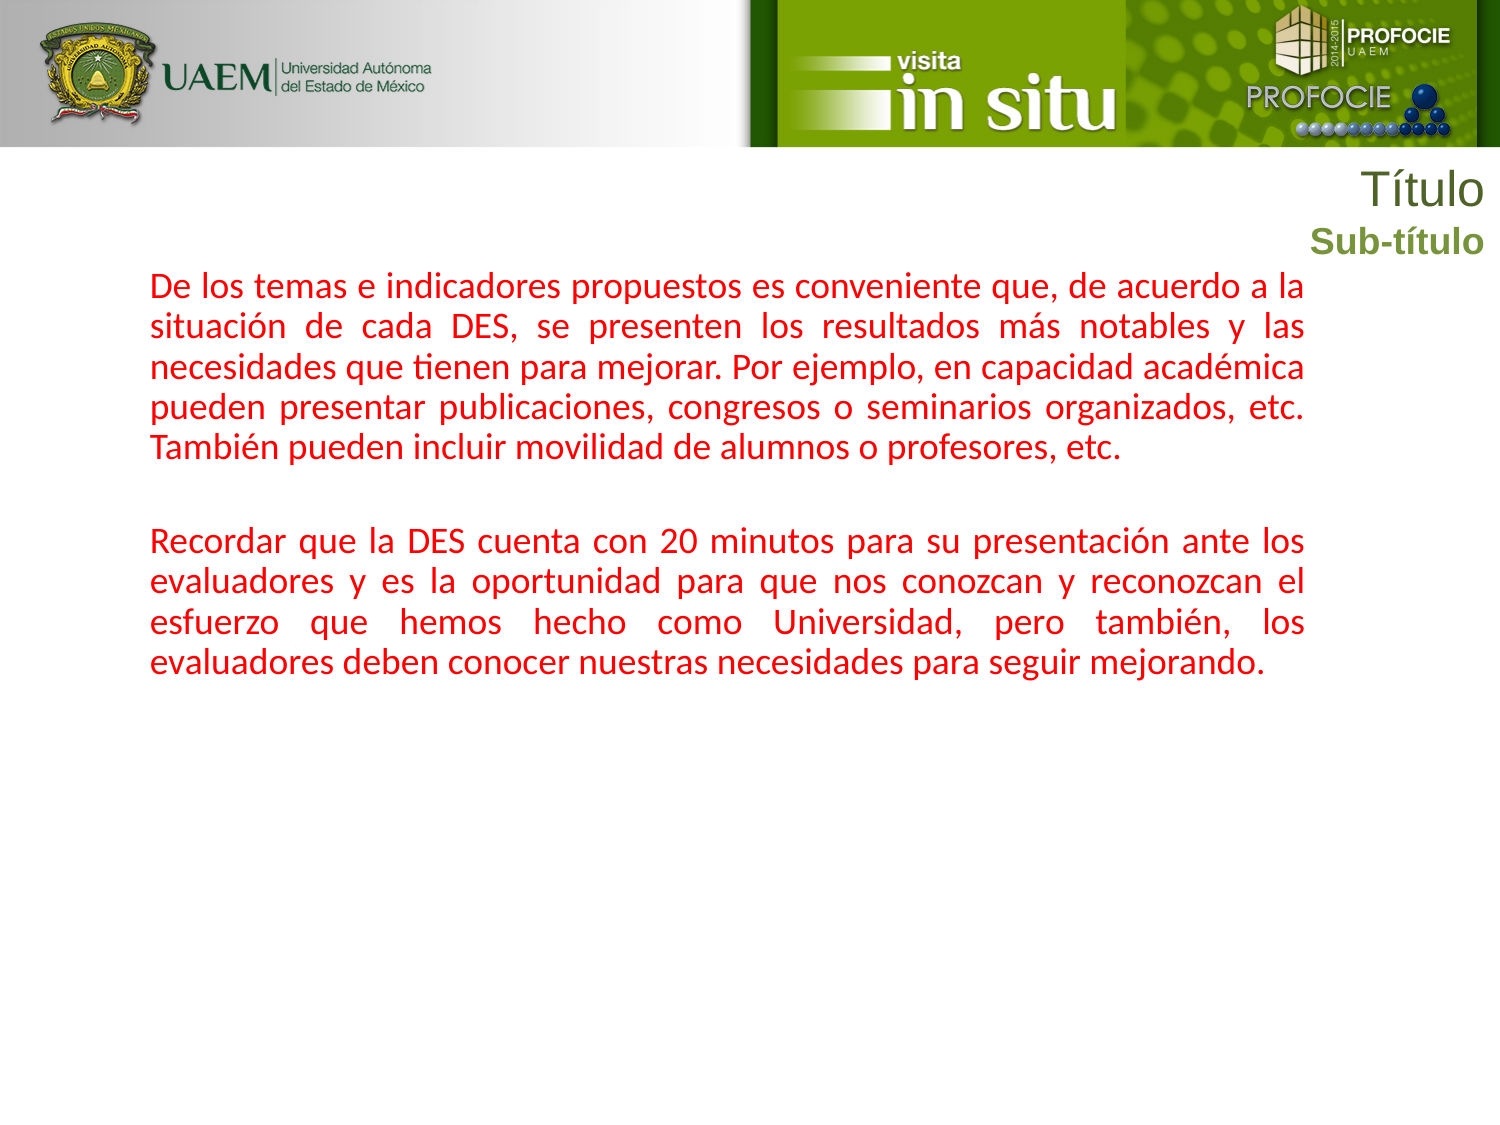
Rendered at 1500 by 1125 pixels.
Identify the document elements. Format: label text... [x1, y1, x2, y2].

picture [0, 0, 1500, 1125]
text_box Título Sub-título [748, 149, 1500, 270]
text_box De los temas e indicadores propuestos es conveniente que, de acuerdo a la situación de cada DES, se presenten los resultados más notables y las necesidades que tienen para mejorar. Por ejemplo, en capacidad académica pueden presentar publicaciones, congresos o seminarios organizados, etc. También pueden incluir movilidad de alumnos o profesores, etc. Recordar que la DES cuenta con 20 minutos para su presentación ante los evaluadores y es la oportunidad para que nos conozcan y reconozcan el esfuerzo que hemos hecho como Universidad, pero también, los evaluadores deben conocer nuestras necesidades para seguir mejorando. [135, 258, 1322, 784]
